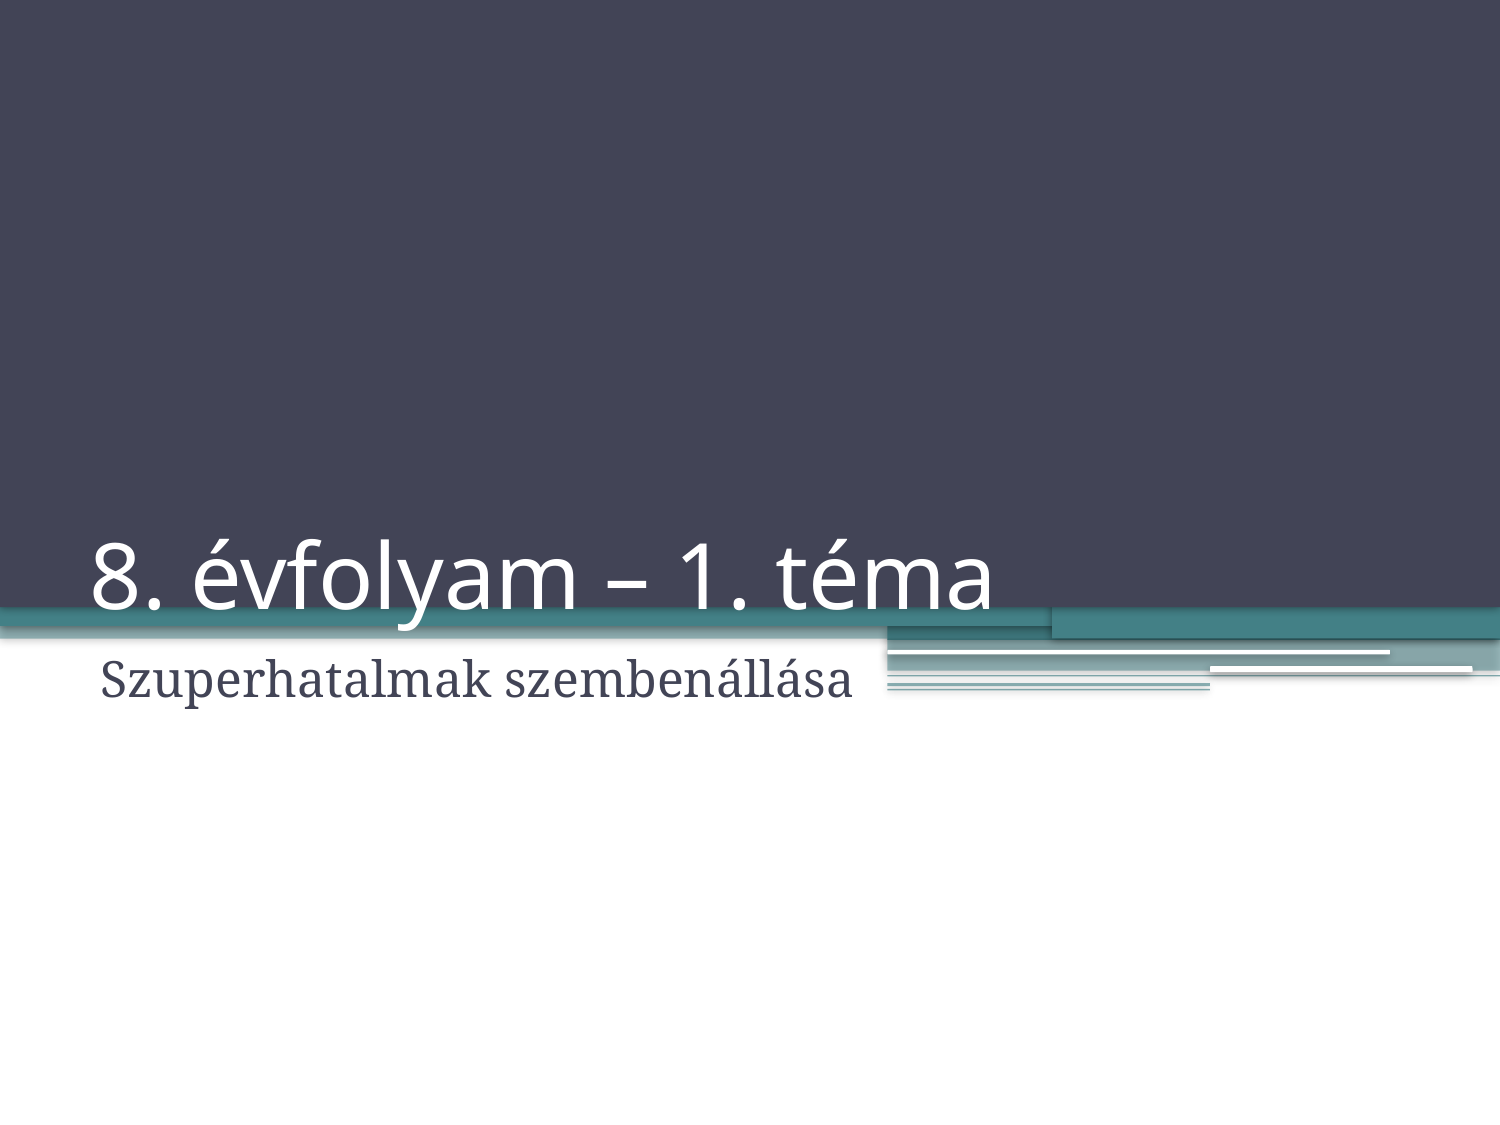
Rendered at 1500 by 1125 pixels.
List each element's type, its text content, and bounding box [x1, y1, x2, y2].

title 8. évfolyam – 1. téma [75, 394, 1463, 636]
subtitle Szuperhatalmak szembenállása [75, 639, 888, 928]
